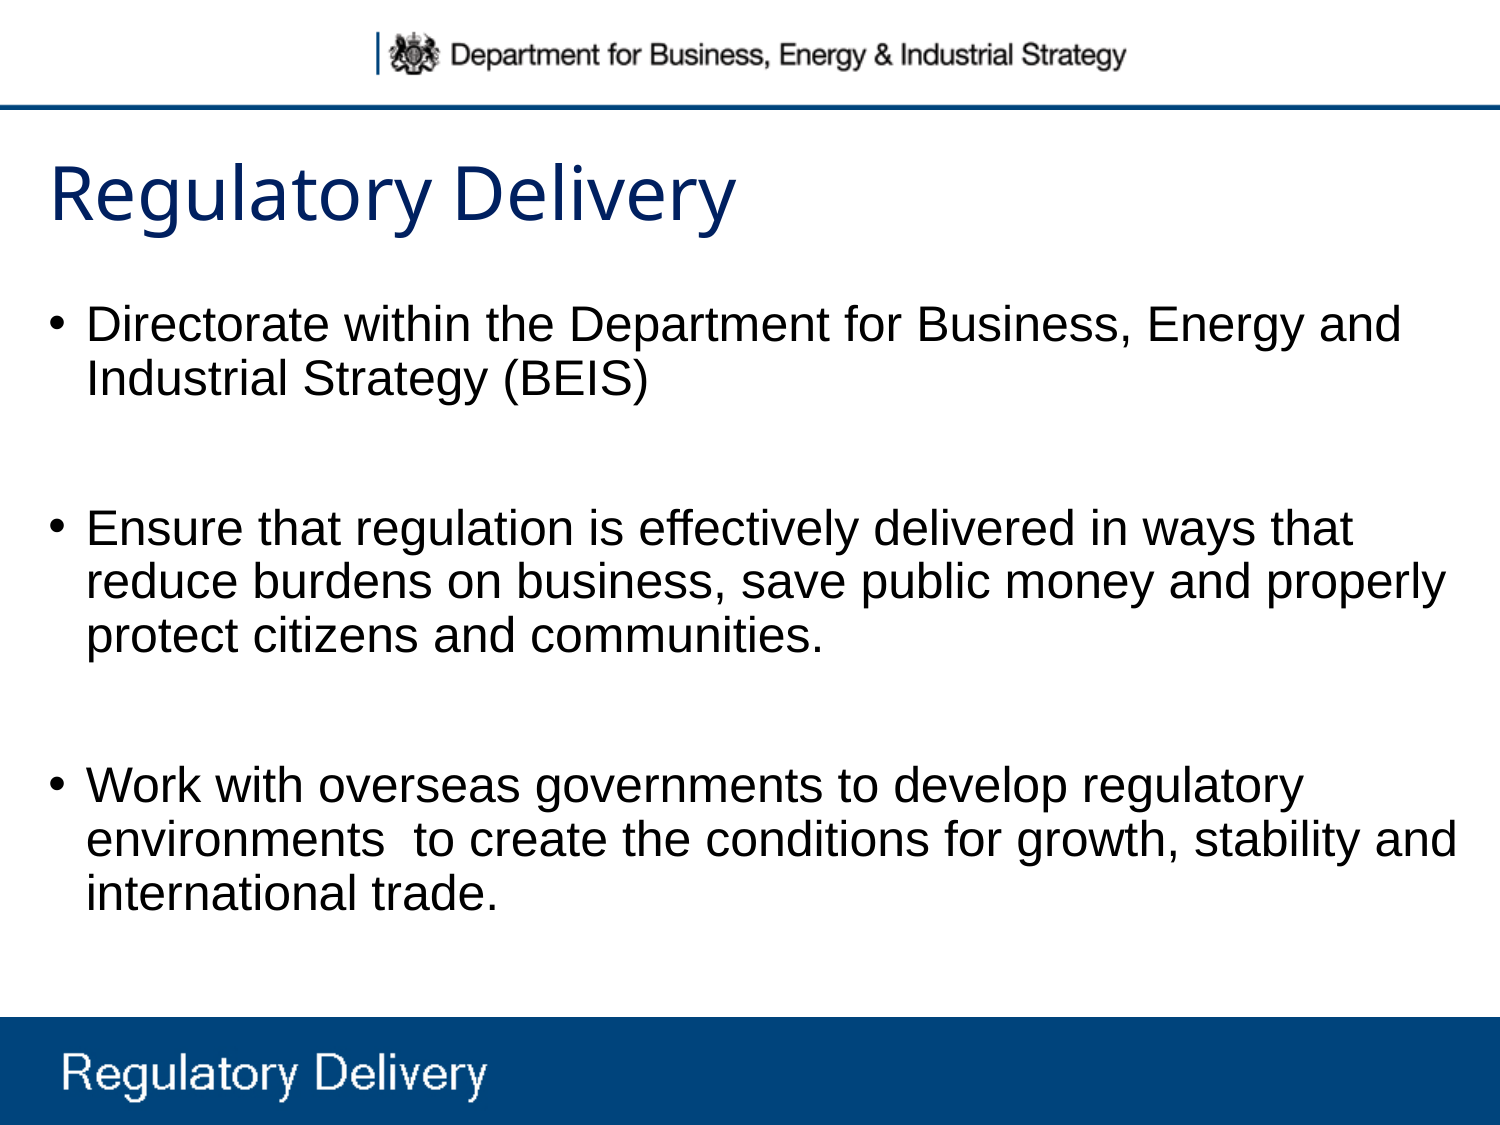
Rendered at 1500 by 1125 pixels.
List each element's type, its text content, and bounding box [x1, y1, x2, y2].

picture [0, 0, 1500, 110]
title Regulatory Delivery [33, 126, 1477, 268]
list Directorate within the Department for Business, Energy and Industrial Strategy (BEIS) Ensure that regulation is effectively delivered in ways that reduce burdens on business, save public money and properly protect citizens and communities. Work with overseas governments to develop regulatory environments to create the conditions for growth, stability and international trade. [33, 290, 1477, 1005]
picture [0, 1017, 1500, 1125]
